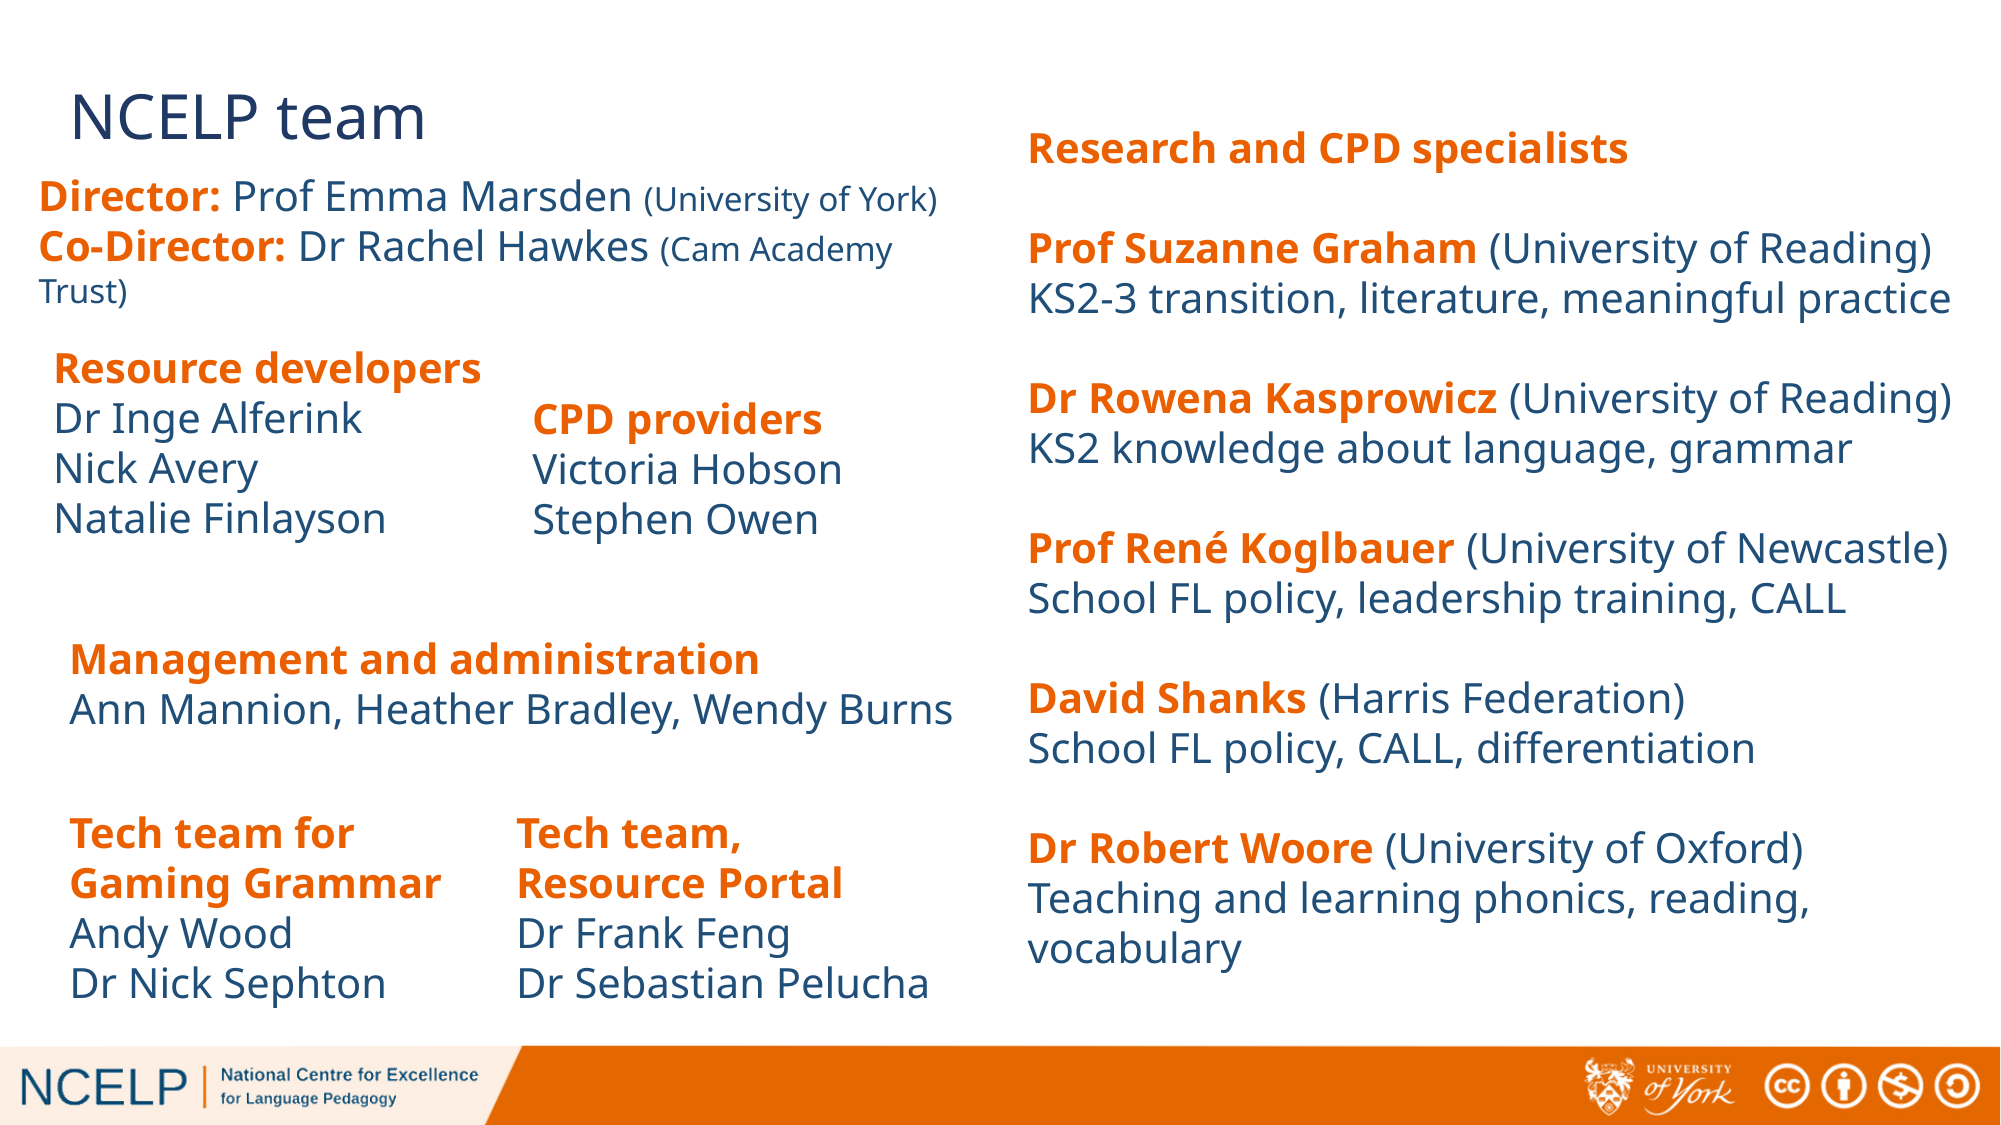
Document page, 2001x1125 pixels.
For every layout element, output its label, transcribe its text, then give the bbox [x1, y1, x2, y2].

text_box Research and CPD specialists Prof Suzanne Graham (University of Reading) KS2-3 transition, literature, meaningful practice Dr Rowena Kasprowicz (University of Reading) KS2 knowledge about language, grammar Prof René Koglbauer (University of Newcastle) School FL policy, leadership training, CALL David Shanks (Harris Federation) School FL policy, CALL, differentiation Dr Robert Woore (University of Oxford) Teaching and learning phonics, reading, vocabulary [1012, 114, 1981, 980]
text_box Director: Prof Emma Marsden (University of York) Co-Director: Dr Rachel Hawkes (Cam Academy Trust) [23, 162, 962, 318]
text_box Management and administration Ann Mannion, Heather Bradley, Wendy Burns [54, 625, 1113, 740]
title NCELP team [54, 70, 617, 162]
picture [0, 0, 2001, 1125]
text_box Resource developers Dr Inge Alferink Nick Avery Natalie Finlayson [38, 334, 518, 549]
text_box Tech team for Gaming Grammar Andy Wood Dr Nick Sephton [54, 799, 501, 1015]
text_box CPD providers Victoria Hobson Stephen Owen [517, 385, 997, 551]
text_box Tech team, Resource Portal Dr Frank Feng Dr Sebastian Pelucha [501, 799, 981, 1015]
